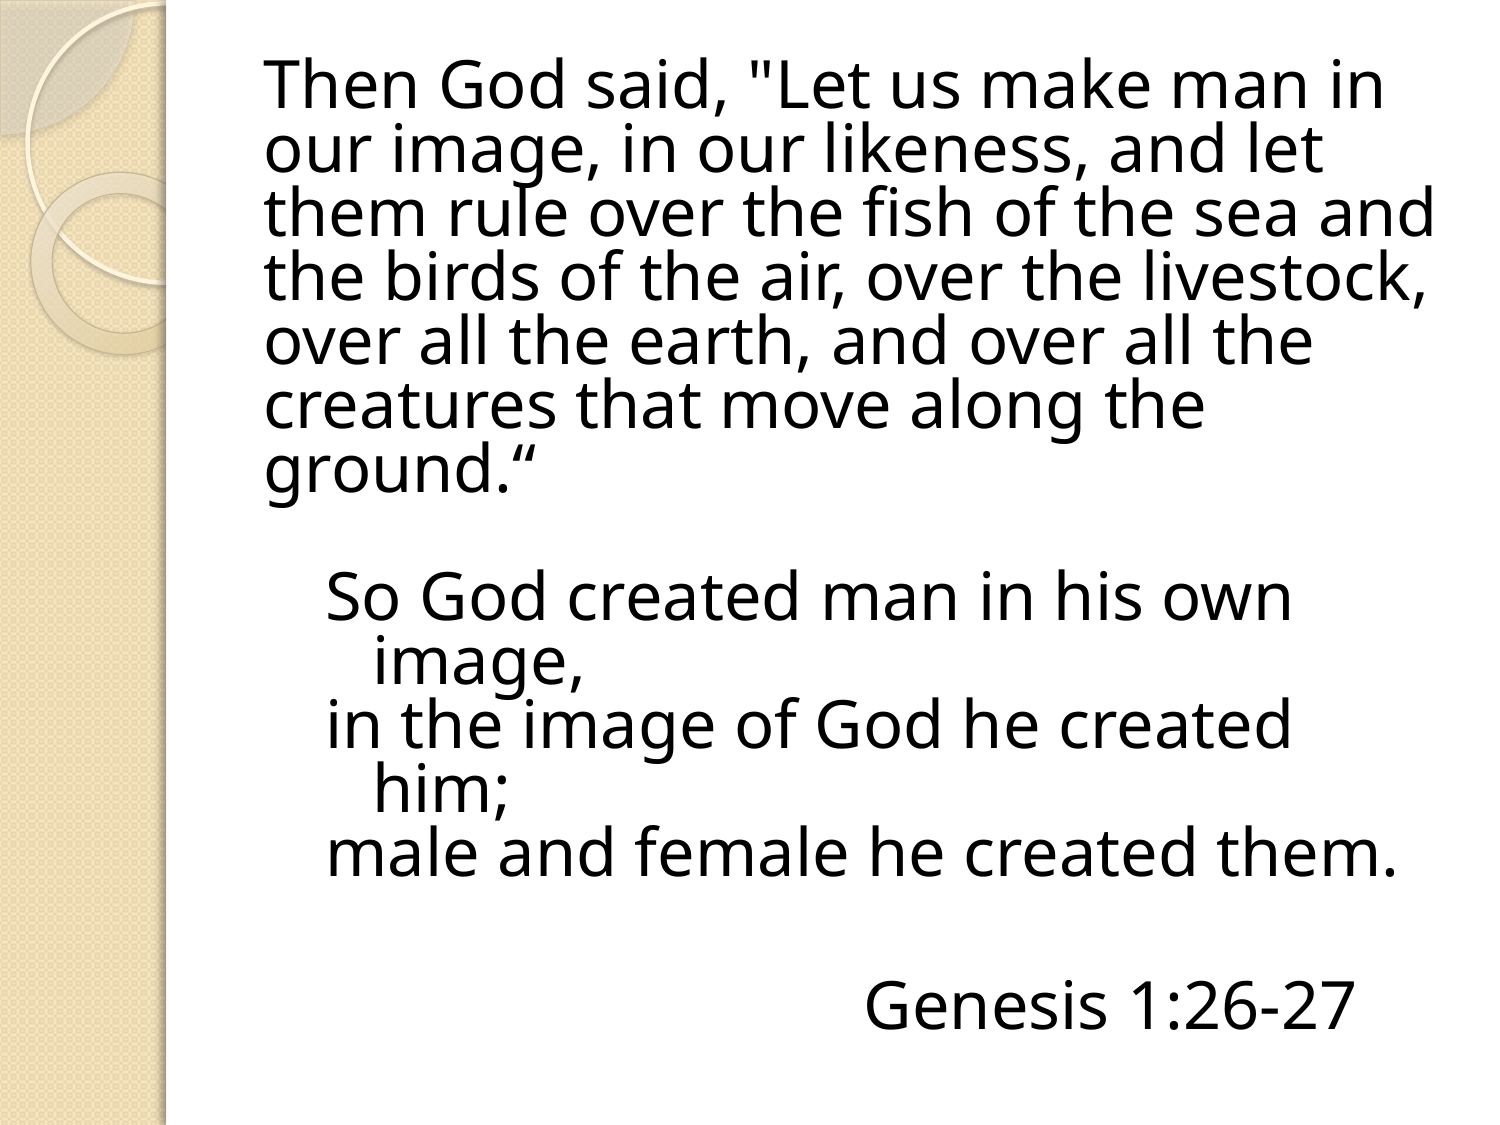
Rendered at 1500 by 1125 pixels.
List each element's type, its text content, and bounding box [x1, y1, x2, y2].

list Then God said, "Let us make man in our image, in our likeness, and let them rule over the fish of the sea and the birds of the air, over the livestock, over all the earth, and over all the creatures that move along the ground.“ So God created man in his own image, in the image of God he created him; male and female he created them. Genesis 1:26-27 [235, 49, 1466, 1026]
